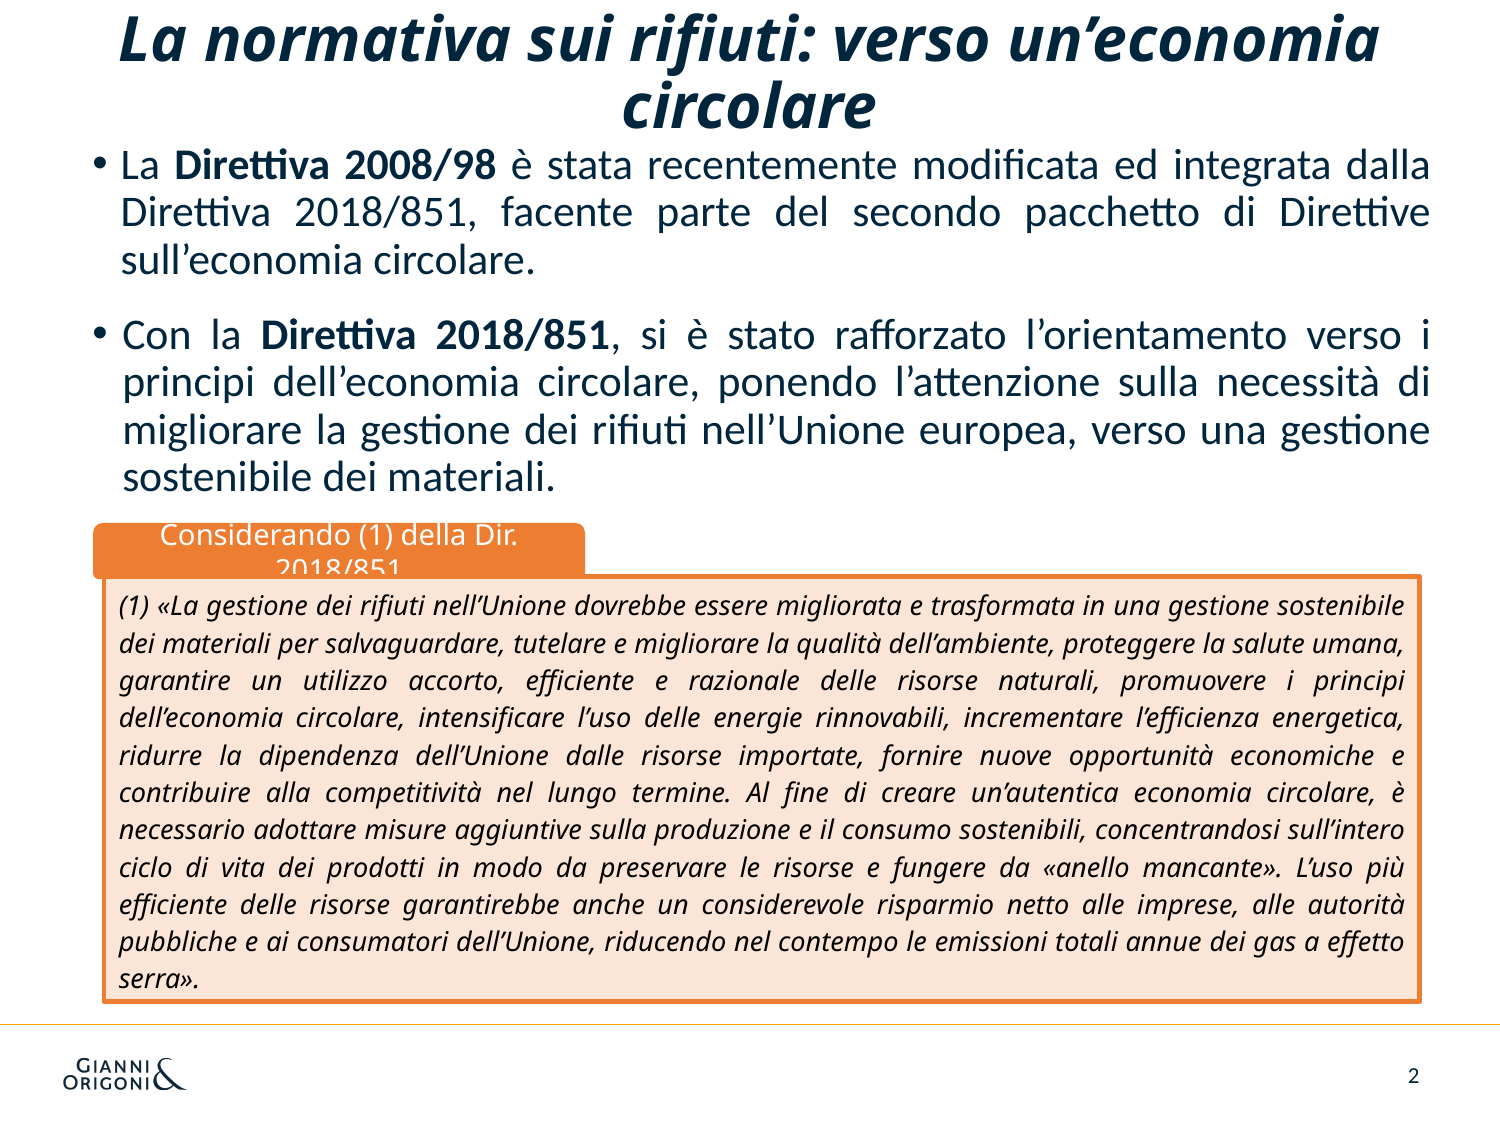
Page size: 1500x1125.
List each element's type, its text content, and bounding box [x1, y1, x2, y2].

slide_number 2 [1365, 1044, 1435, 1105]
picture [57, 1052, 193, 1096]
list La Direttiva 2008/98 è stata recentemente modificata ed integrata dalla Direttiva 2018/851, facente parte del secondo pacchetto di Direttive sull’economia circolare. Con la Direttiva 2018/851, si è stato rafforzato l’orientamento verso i principi dell’economia circolare, ponendo l’attenzione sulla necessità di migliorare la gestione dei rifiuti nell’Unione europea, verso una gestione sostenibile dei materiali. [77, 134, 1447, 900]
text_box (1) «La gestione dei rifiuti nell’Unione dovrebbe essere migliorata e trasformata in una gestione sostenibile dei materiali per salvaguardare, tutelare e migliorare la qualità dell’ambiente, proteggere la salute umana, garantire un utilizzo accorto, efficiente e razionale delle risorse naturali, promuovere i principi dell’economia circolare, intensificare l’uso delle energie rinnovabili, incrementare l’efficienza energetica, ridurre la dipendenza dell’Unione dalle risorse importate, fornire nuove opportunità economiche e contribuire alla competitività nel lungo termine. Al fine di creare un’autentica economia circolare, è necessario adottare misure aggiuntive sulla produzione e il consumo sostenibili, concentrandosi sull’intero ciclo di vita dei prodotti in modo da preservare le risorse e fungere da «anello mancante». L’uso più efficiente delle risorse garantirebbe anche un considerevole risparmio netto alle imprese, alle autorità pubbliche e ai consumatori dell’Unione, riducendo nel contempo le emissioni totali annue dei gas a effetto serra». [103, 576, 1420, 1002]
text_box Considerando (1) della Dir. 2018/851 [92, 521, 587, 581]
title La normativa sui rifiuti: verso un’economia circolare [65, 1, 1435, 149]
